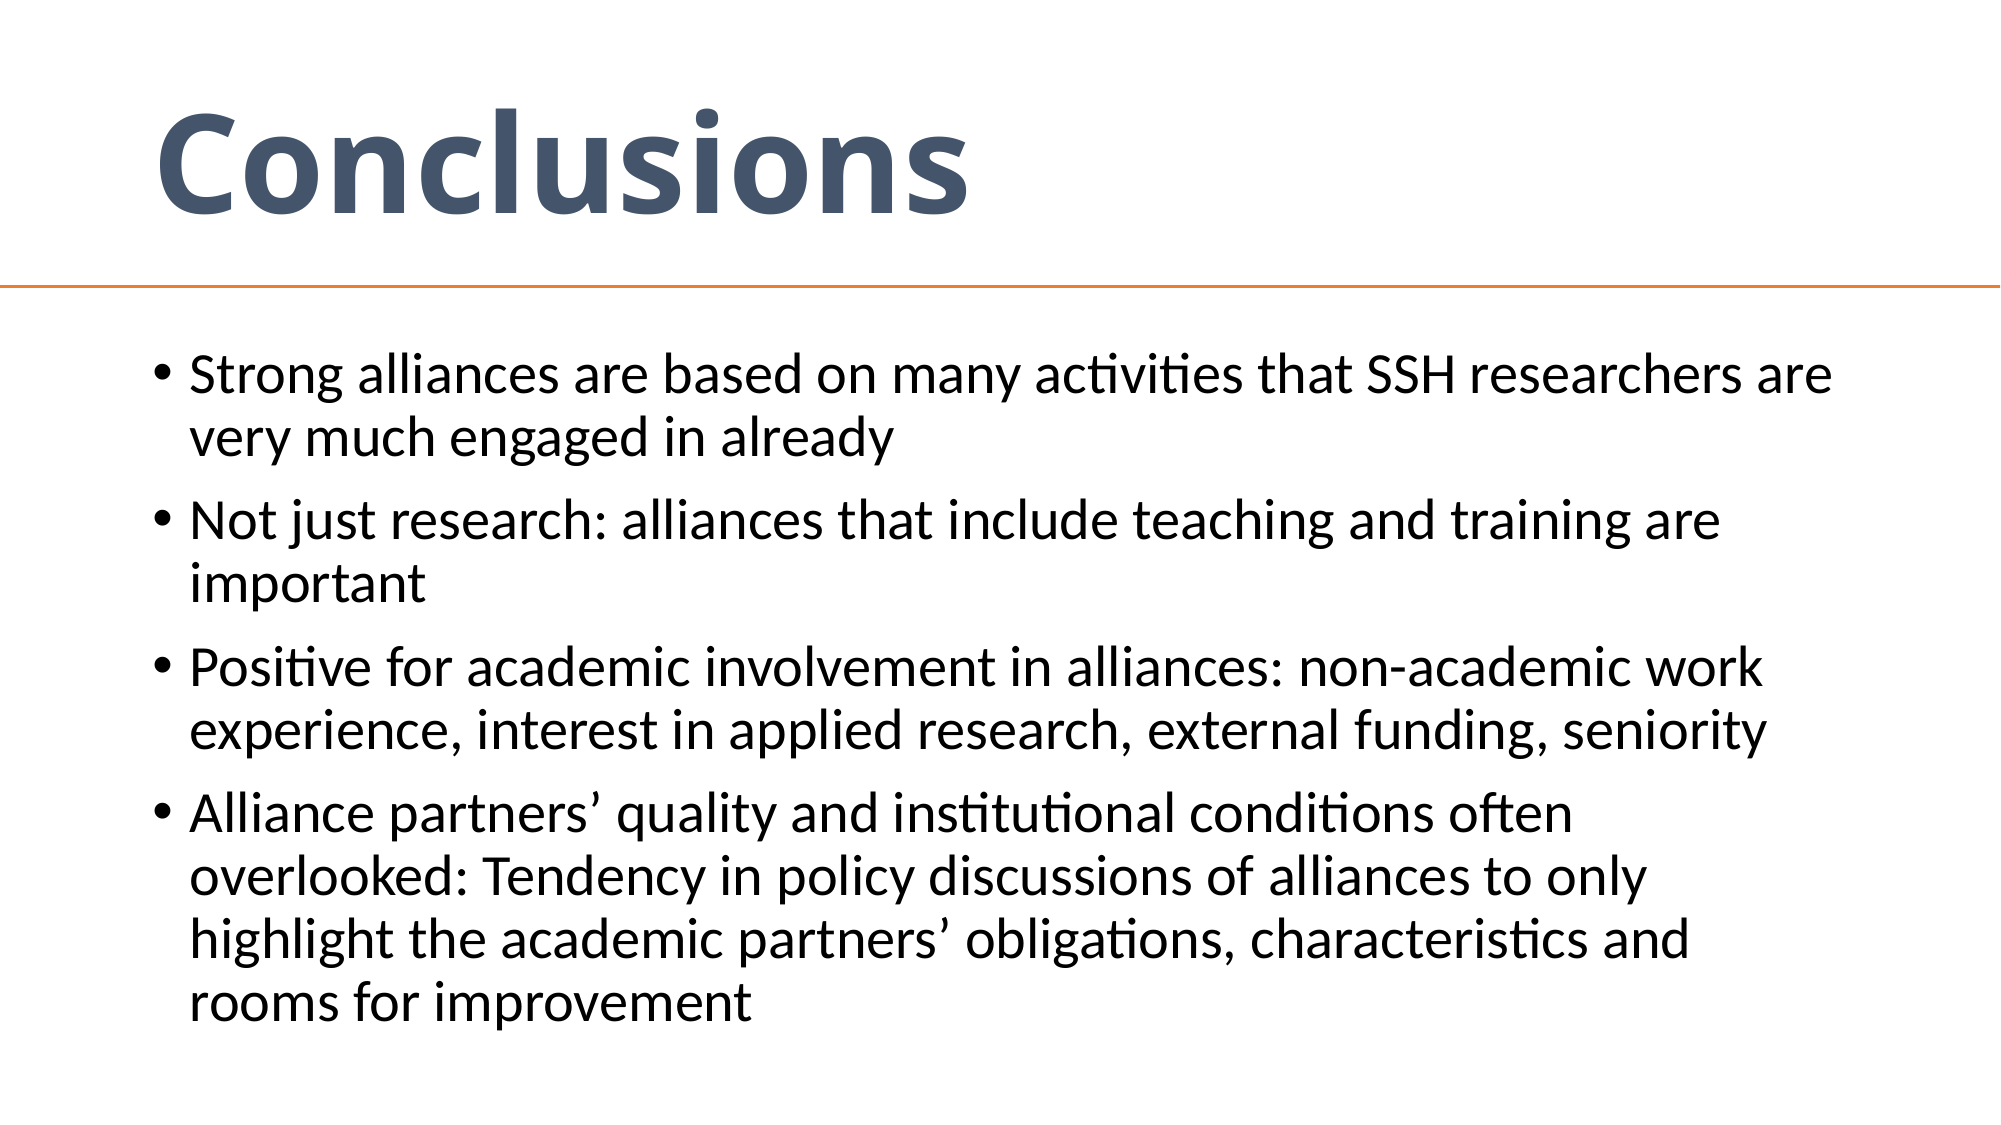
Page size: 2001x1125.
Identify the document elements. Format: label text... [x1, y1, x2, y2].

title Conclusions [137, 59, 1863, 278]
list Strong alliances are based on many activities that SSH researchers are very much engaged in already Not just research: alliances that include teaching and training are important Positive for academic involvement in alliances: non-academic work experience, interest in applied research, external funding, seniority Alliance partners’ quality and institutional conditions often overlooked: Tendency in policy discussions of alliances to only highlight the academic partners’ obligations, characteristics and rooms for improvement [137, 335, 1863, 1050]
